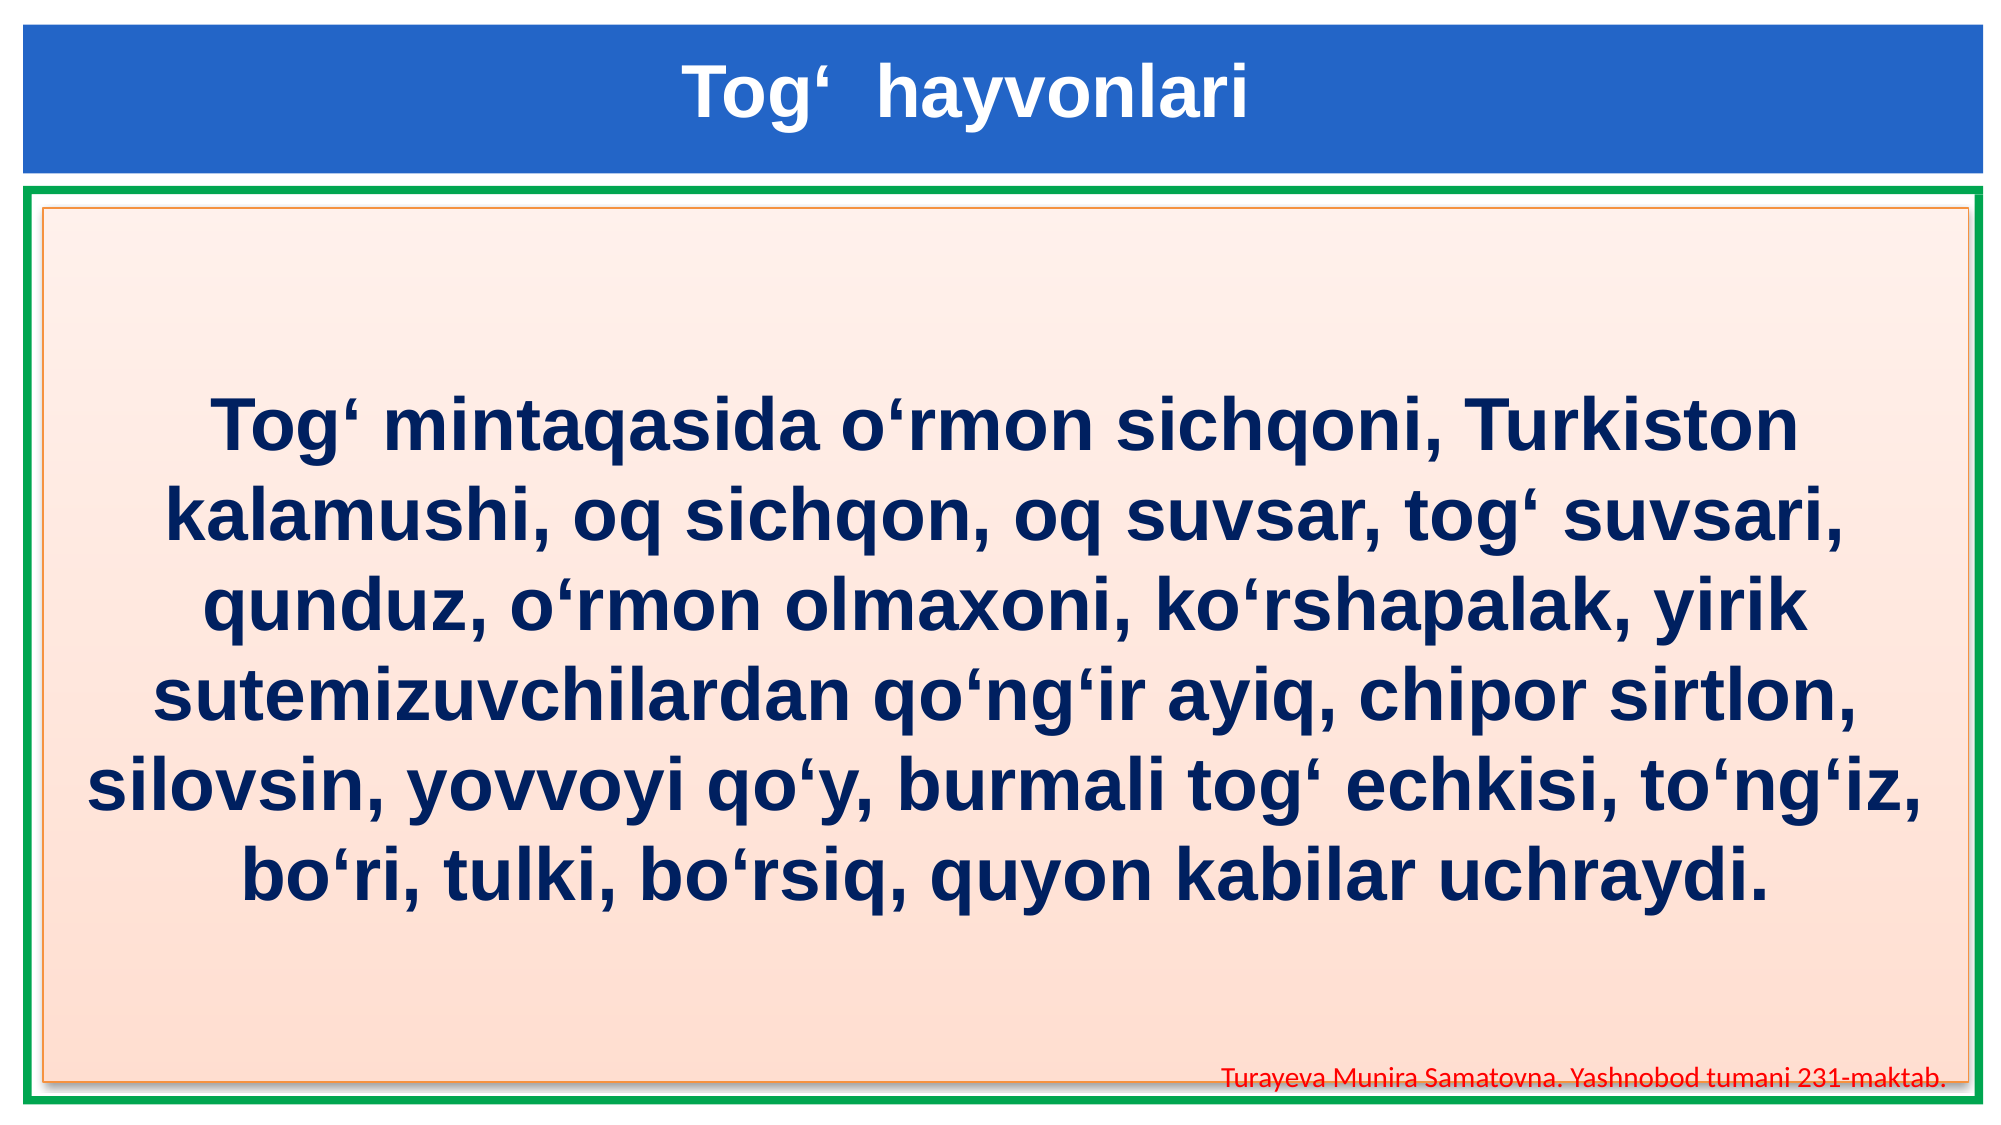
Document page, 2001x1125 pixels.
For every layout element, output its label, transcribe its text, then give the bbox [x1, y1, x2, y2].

footer Turayeva Munira Samatovna. Yashnobod tumani 231-maktab. [1187, 1058, 1981, 1094]
text_box Tog‘ hayvonlari [100, 41, 1853, 151]
text_box Tog‘ mintaqasida o‘rmon sichqoni, Turkiston kalamushi, oq sichqon, oq suvsar, tog‘ suvsari, qunduz, o‘rmon olmaxoni, ko‘rshapalak, yirik sutemizuvchilardan qo‘ng‘ir ayiq, chipor sirtlon, silovsin, yovvoyi qo‘y, burmali tog‘ echkisi, to‘ng‘iz, bo‘ri, tulki, bo‘rsiq, quyon kabilar uchraydi. [42, 207, 1969, 1083]
